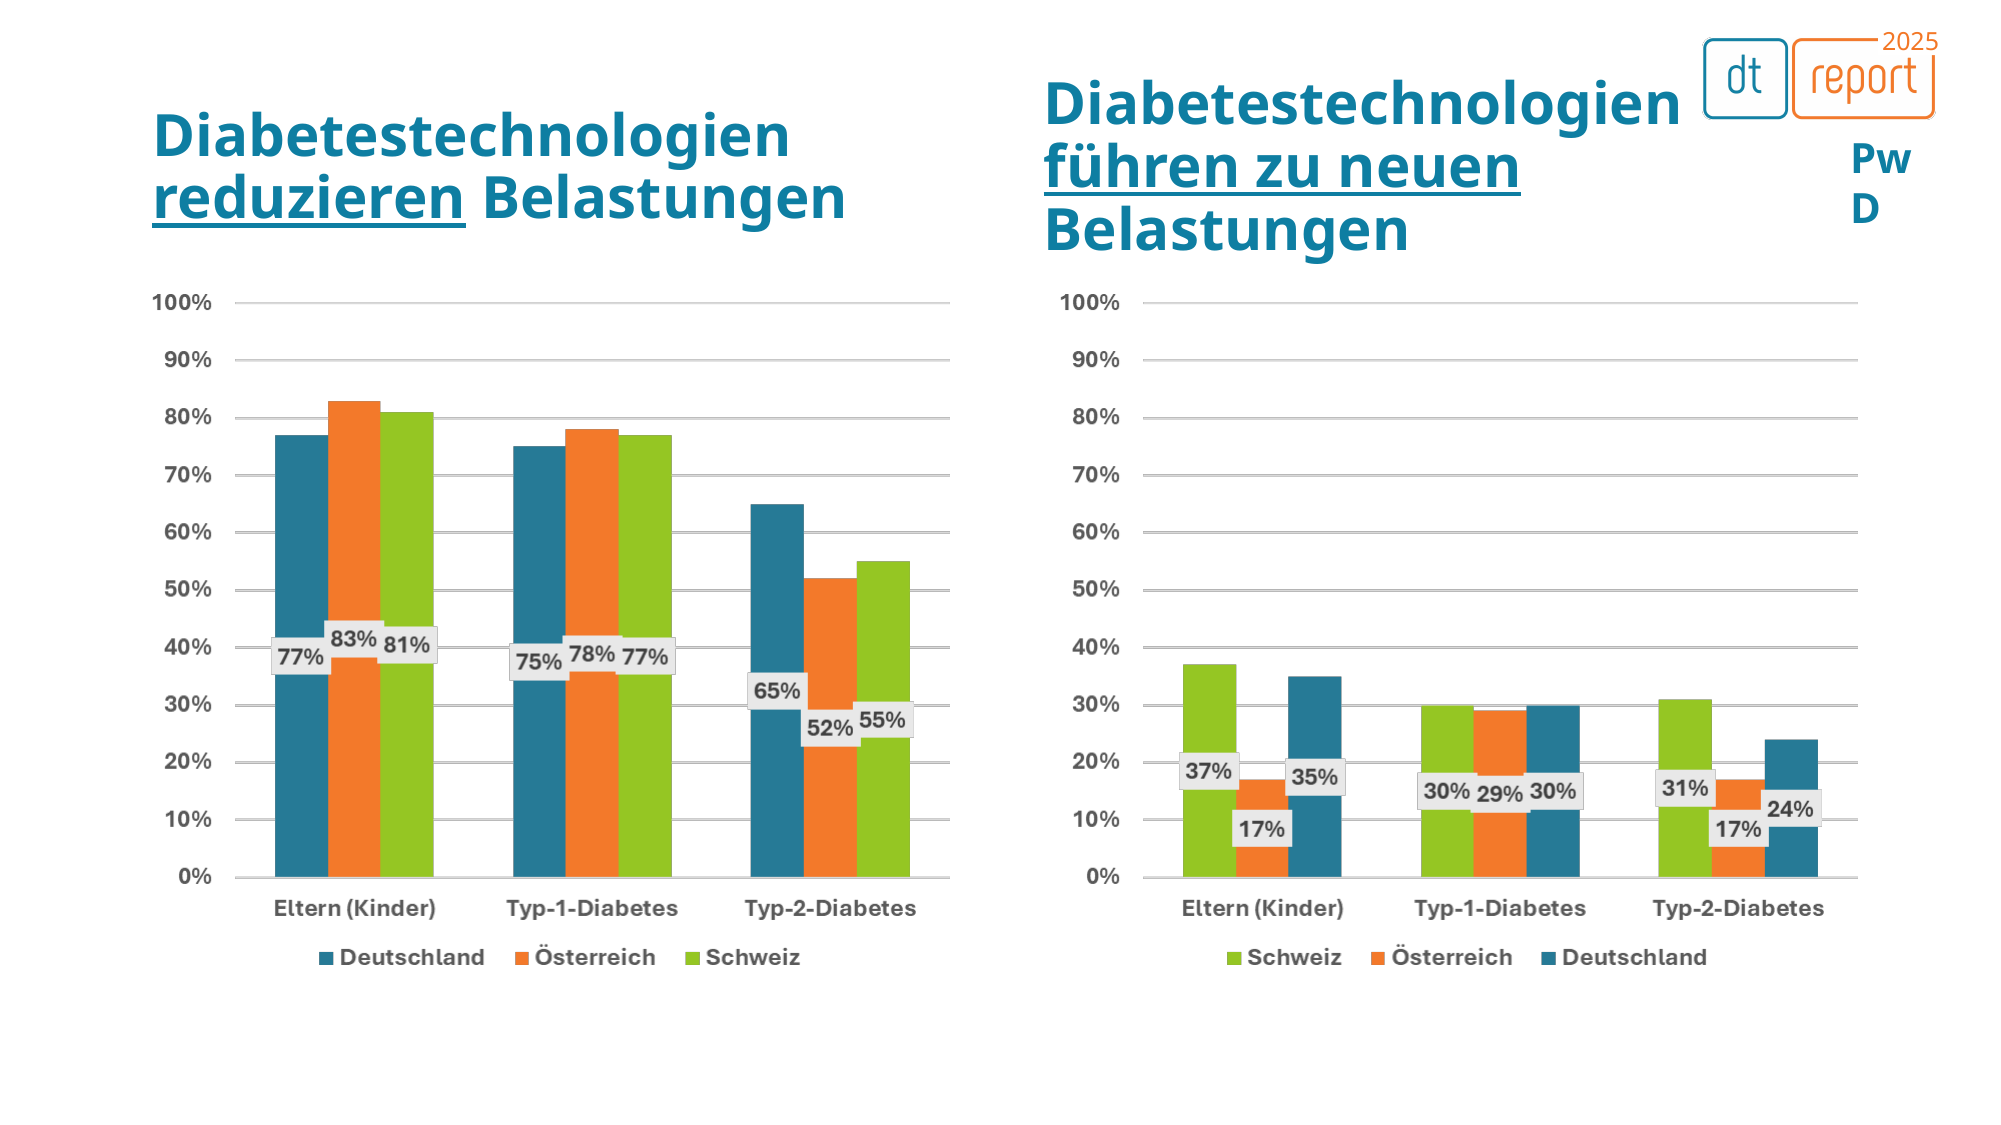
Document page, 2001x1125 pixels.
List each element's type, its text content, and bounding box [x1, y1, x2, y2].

picture [136, 276, 972, 992]
text_box Diabetestechnologien führen zu neuen Belastungen [1028, 59, 1863, 278]
picture [1044, 276, 1880, 992]
picture [1702, 37, 1936, 120]
text_box PwD [1863, 124, 1956, 240]
title Diabetestechnologien reduzieren Belastungen [137, 59, 972, 276]
